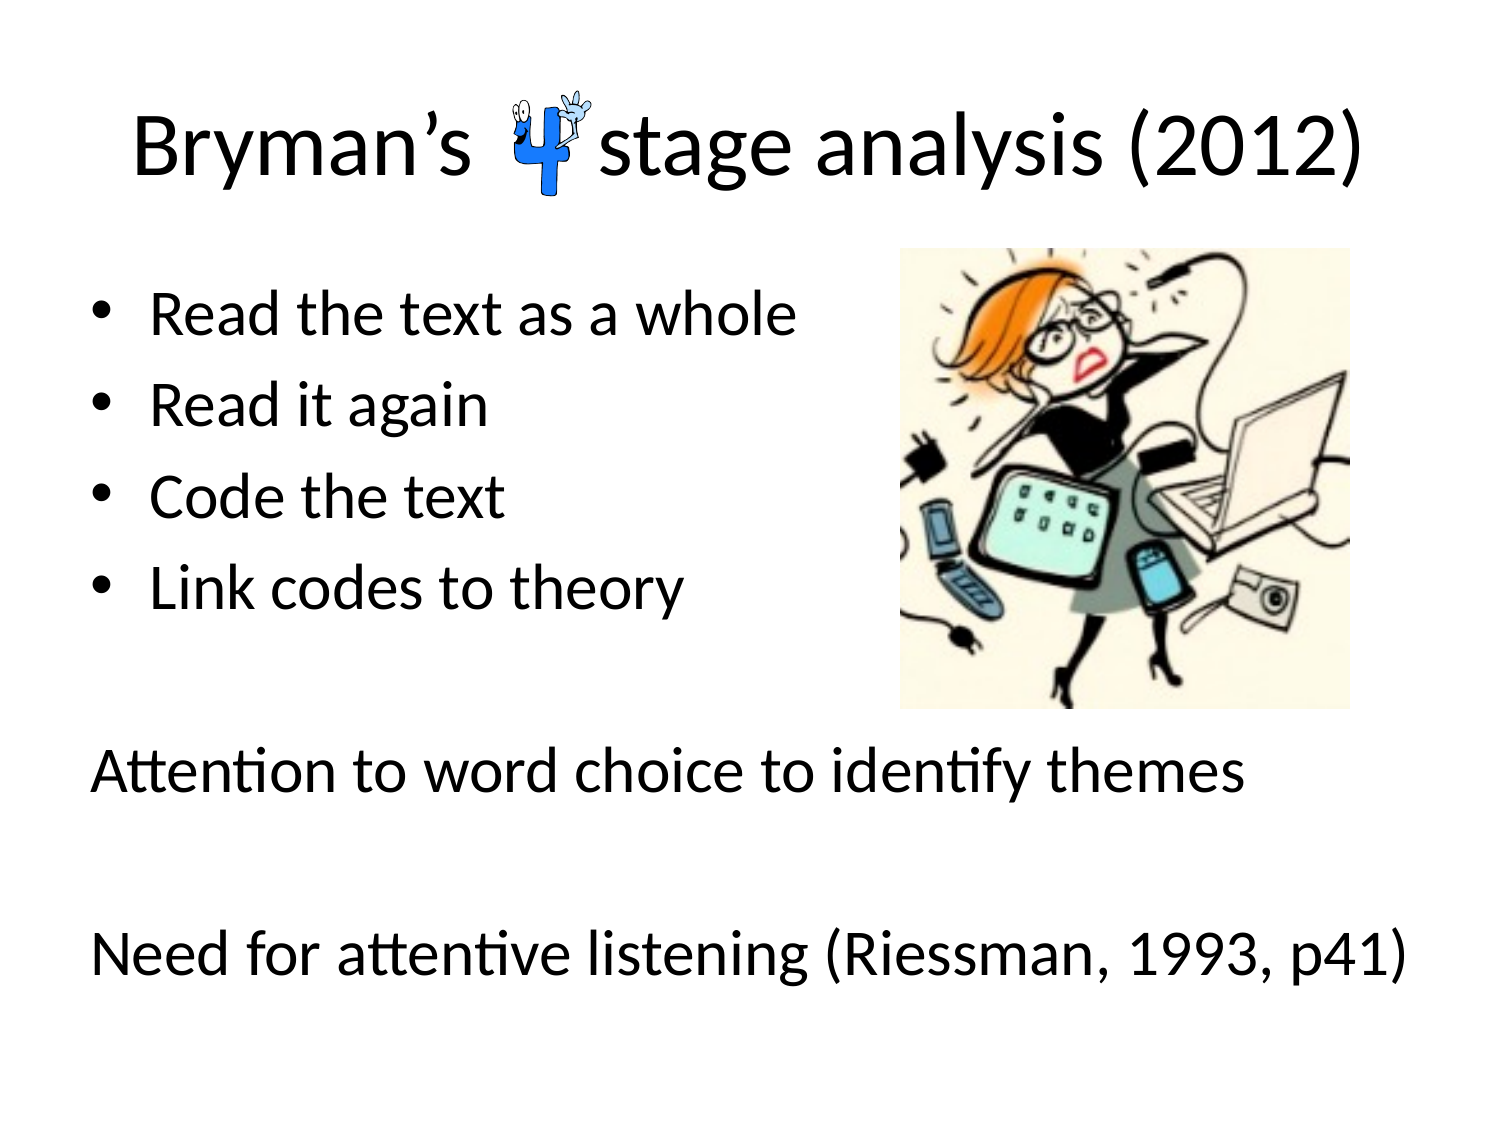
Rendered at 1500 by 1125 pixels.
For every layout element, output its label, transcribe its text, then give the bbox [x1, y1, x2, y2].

list Read the text as a whole Read it again Code the text Link codes to theory Attention to word choice to identify themes Need for attentive listening (Riessman, 1993, p41) [75, 262, 1425, 1005]
picture [512, 90, 592, 198]
title Bryman’s stage analysis (2012) [75, 45, 1425, 233]
picture [899, 248, 1351, 709]
